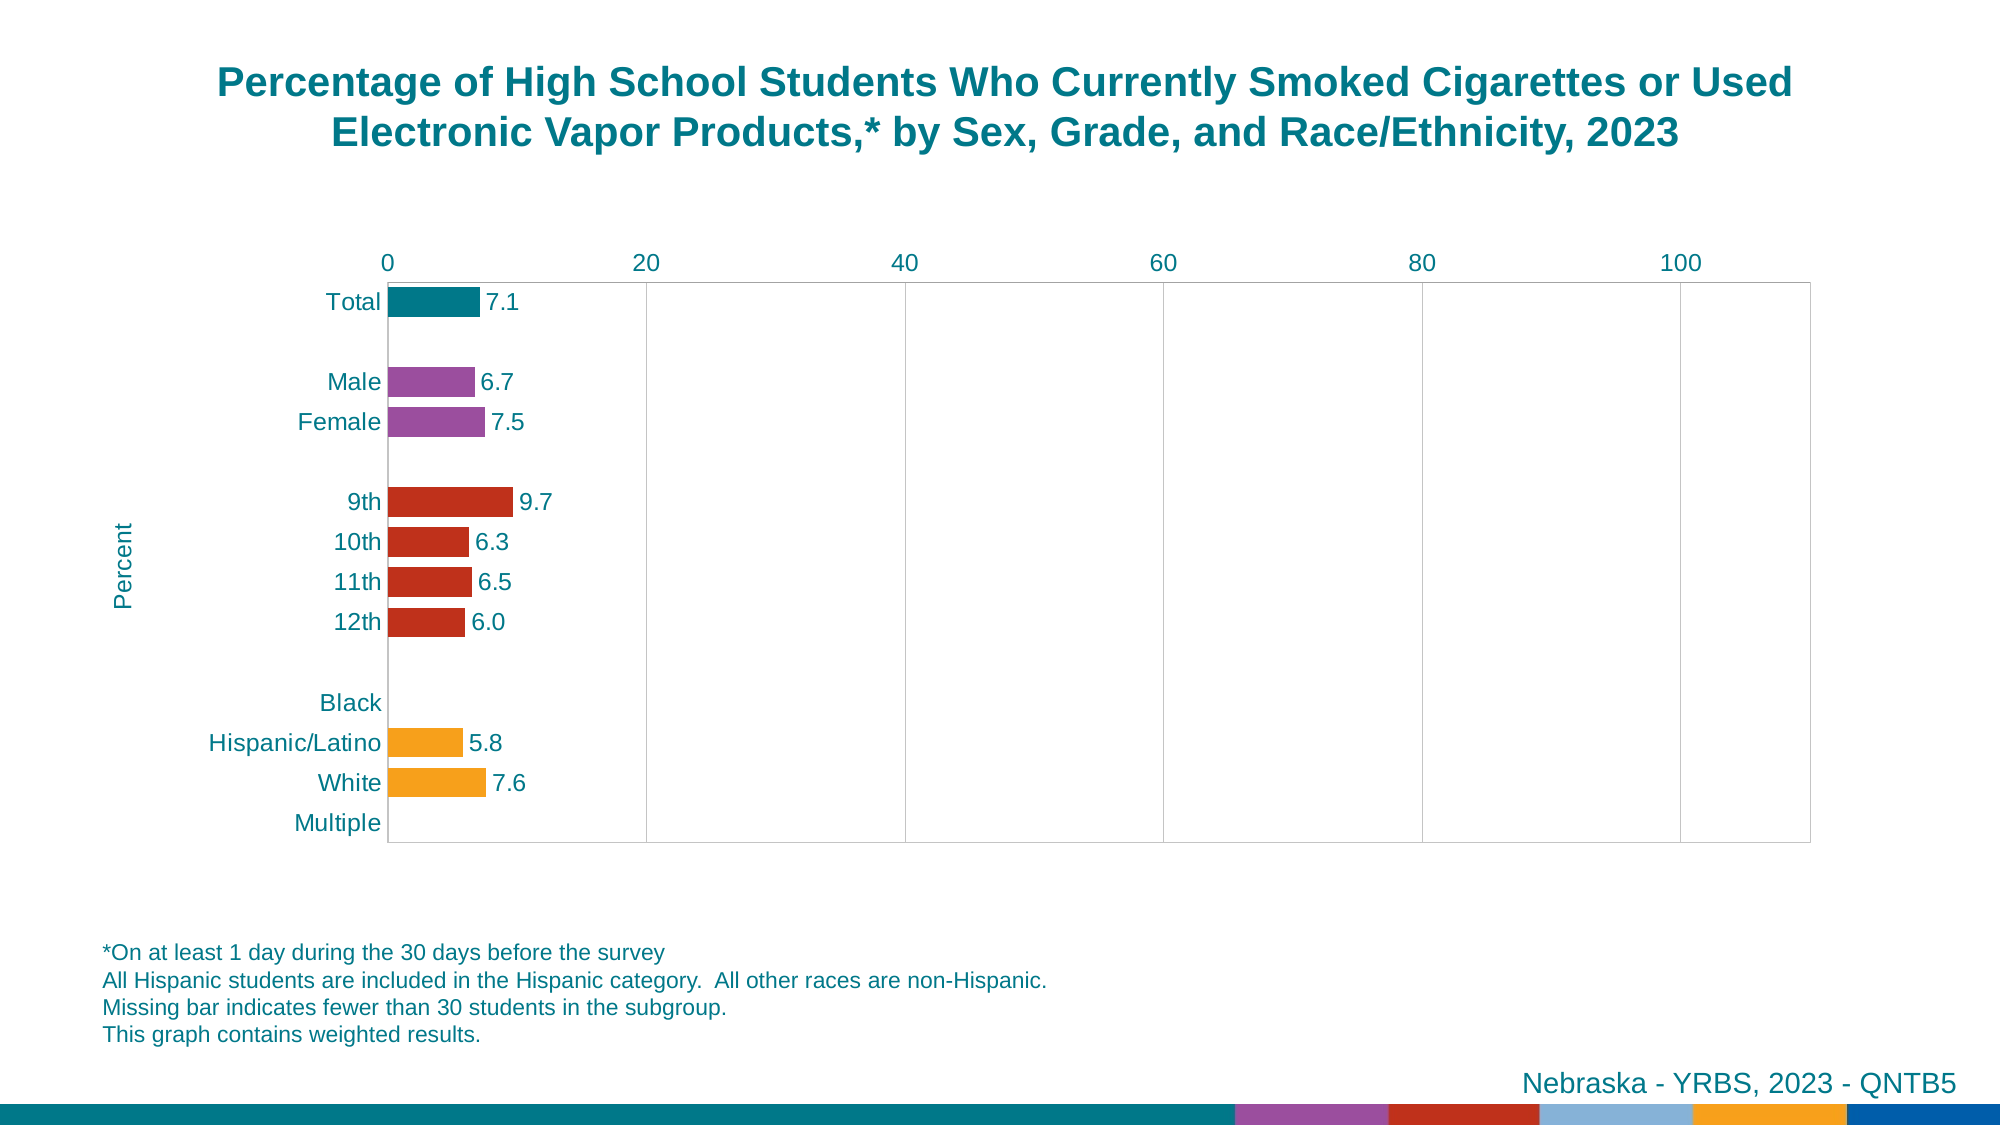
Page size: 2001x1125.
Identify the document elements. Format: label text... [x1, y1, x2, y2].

chart [87, 249, 1913, 951]
picture [0, 1104, 2000, 1125]
text_box Percentage of High School Students Who Currently Smoked Cigarettes or Used Electronic Vapor Products,* by Sex, Grade, and Race/Ethnicity, 2023 [112, 47, 1899, 162]
text_box Nebraska - YRBS, 2023 - QNTB5 [562, 1057, 1972, 1108]
text_box *On at least 1 day during the 30 days before the survey All Hispanic students are included in the Hispanic category. All other races are non-Hispanic. Missing bar indicates fewer than 30 students in the subgroup. This graph contains weighted results. [87, 961, 1913, 1055]
